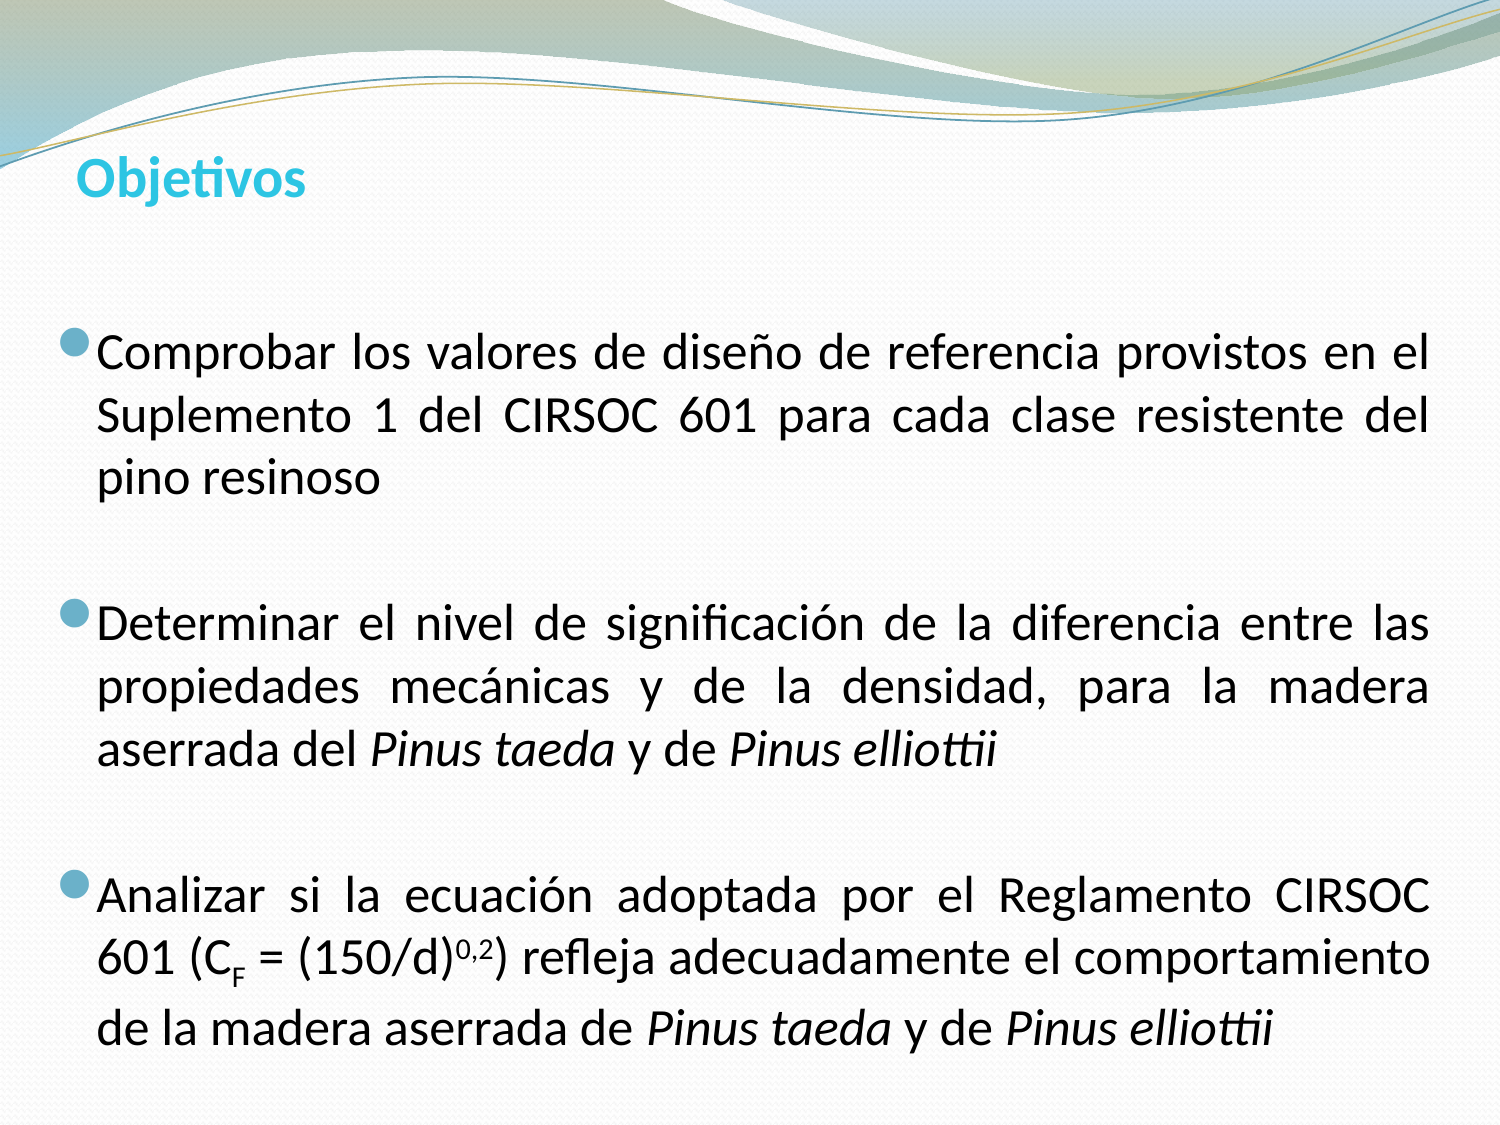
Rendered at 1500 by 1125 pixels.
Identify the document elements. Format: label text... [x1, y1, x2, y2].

list Comprobar los valores de diseño de referencia provistos en el Suplemento 1 del CIRSOC 601 para cada clase resistente del pino resinoso Determinar el nivel de significación de la diferencia entre las propiedades mecánicas y de la densidad, para la madera aserrada del Pinus taeda y de Pinus elliottii Analizar si la ecuación adoptada por el Reglamento CIRSOC 601 (CF = (150/d)0,2) refleja adecuadamente el comportamiento de la madera aserrada de Pinus taeda y de Pinus elliottii [41, 309, 1447, 1083]
title Objetivos [76, 78, 1427, 244]
